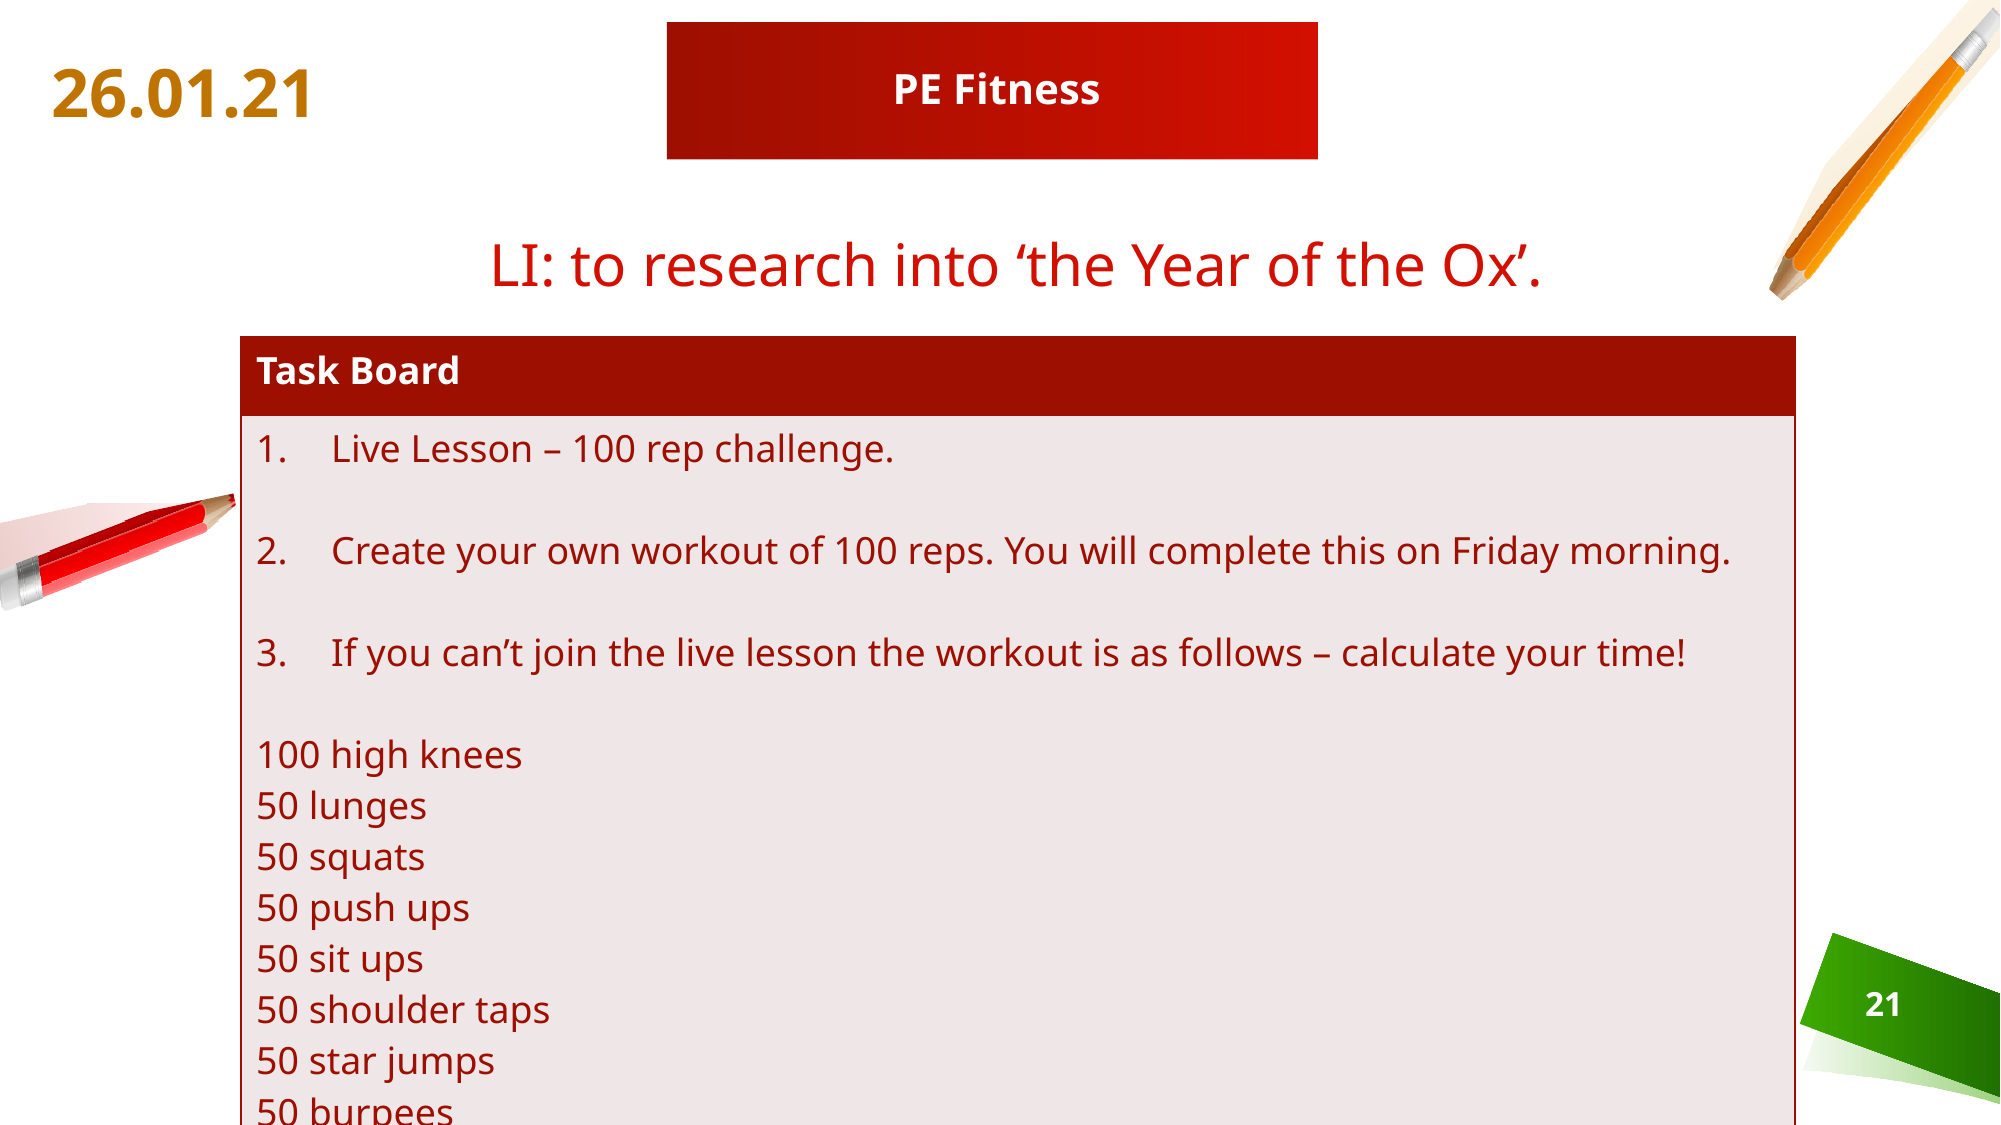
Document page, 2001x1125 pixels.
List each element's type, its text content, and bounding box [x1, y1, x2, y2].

text_box LI: to research into ‘the Year of the Ox’. [446, 159, 1588, 336]
table_cell Live Lesson – 100 rep challenge. Create your own workout of 100 reps. You will complete this on Friday morning. If you can’t join the live lesson the workout is as follows – calculate your time! 100 high knees 50 lunges 50 squats 50 push ups 50 sit ups 50 shoulder taps 50 star jumps 50 burpees REPEAT x once more ^ [242, 416, 1794, 1125]
table_header Task Board [242, 338, 1794, 414]
footer 26.01.21 [51, 61, 484, 122]
picture [1755, 0, 2000, 322]
title PE Fitness [666, 22, 1318, 159]
slide_number 21 [1831, 975, 1937, 1036]
picture [0, 493, 240, 613]
